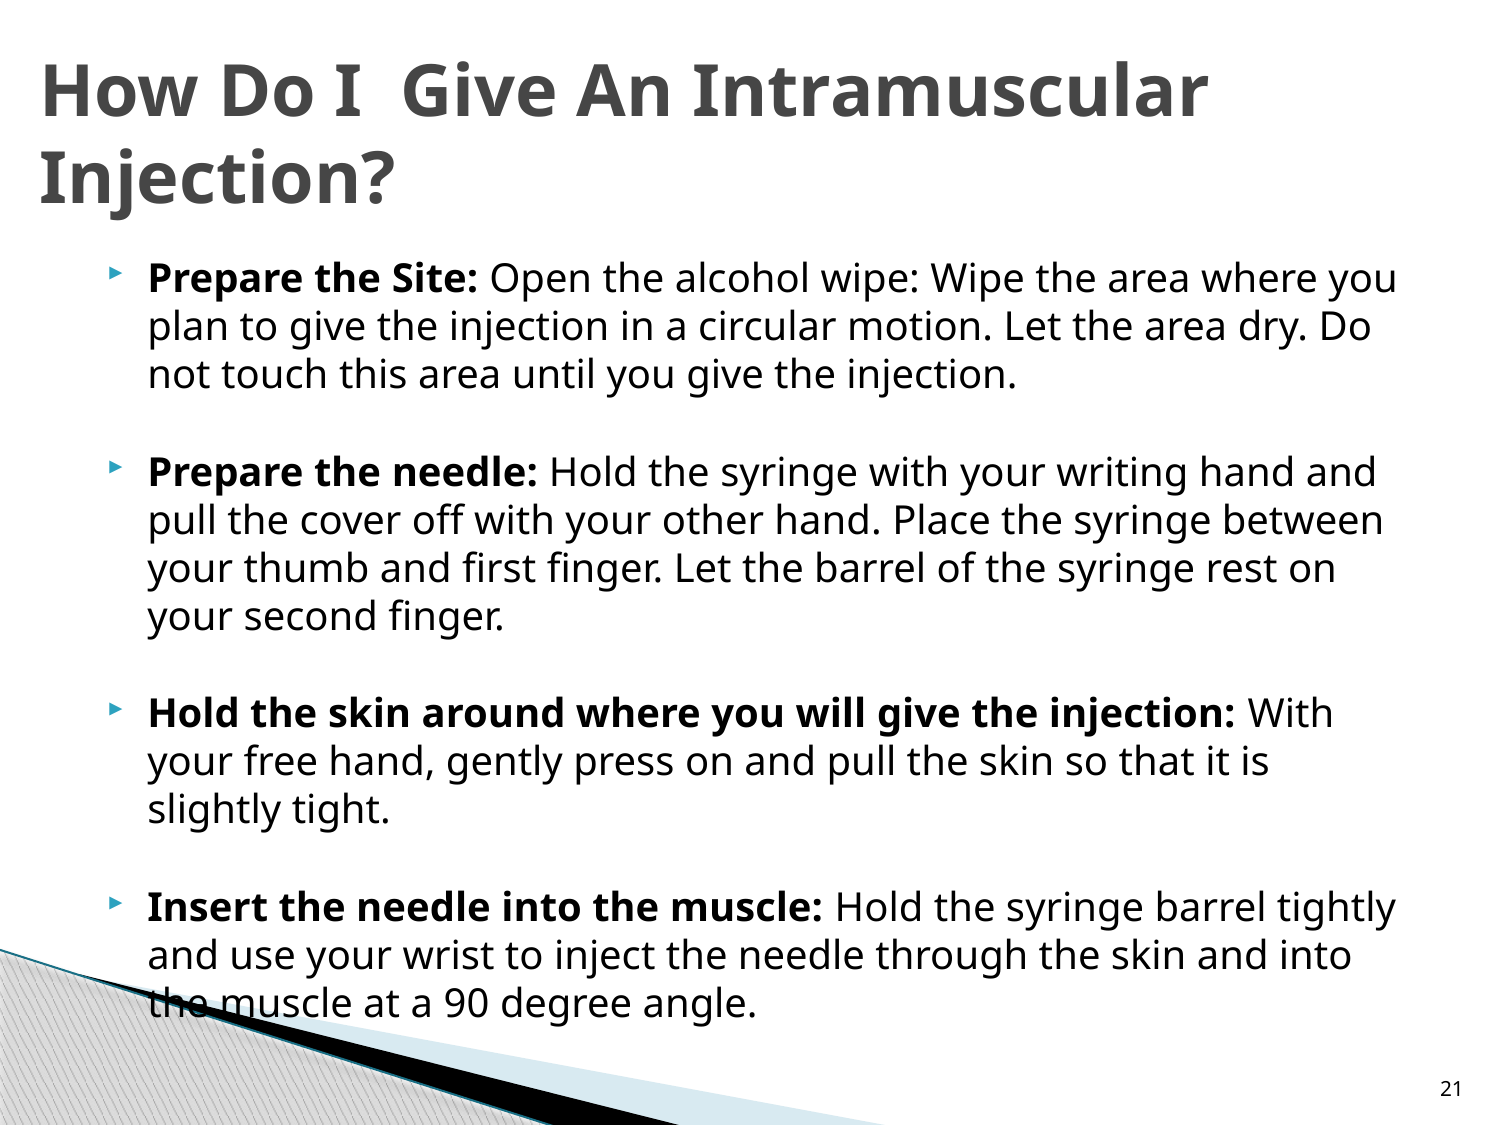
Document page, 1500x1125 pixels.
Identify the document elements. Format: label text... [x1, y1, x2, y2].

title How Do I Give An Intramuscular Injection? [24, 37, 1450, 225]
slide_number 21 [1418, 1051, 1479, 1112]
list Prepare the Site: Open the alcohol wipe: Wipe the area where you plan to give the injection in a circular motion. Let the area dry. Do not touch this area until you give the injection. Prepare the needle: Hold the syringe with your writing hand and pull the cover off with your other hand. Place the syringe between your thumb and first finger. Let the barrel of the syringe rest on your second finger. Hold the skin around where you will give the injection: With your free hand, gently press on and pull the skin so that it is slightly tight. Insert the needle into the muscle: Hold the syringe barrel tightly and use your wrist to inject the needle through the skin and into the muscle at a 90 degree angle. [75, 245, 1425, 1100]
